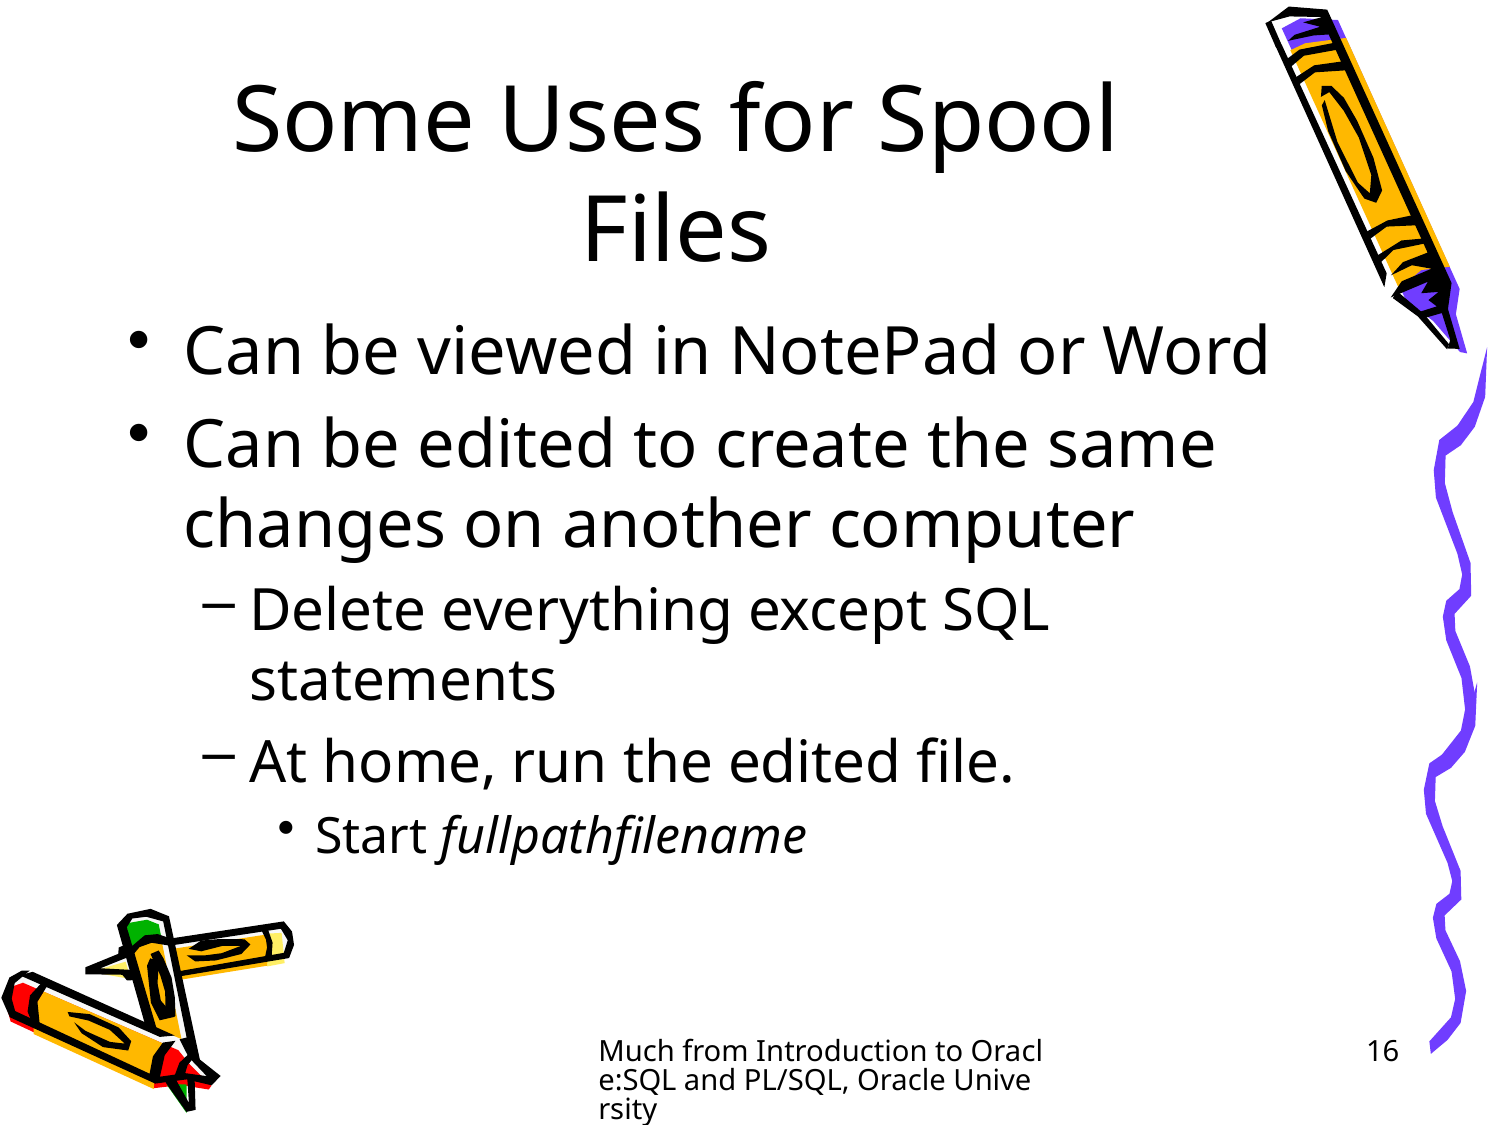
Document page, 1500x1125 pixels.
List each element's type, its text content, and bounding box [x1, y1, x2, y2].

title Some Uses for Spool Files [112, 24, 1240, 288]
slide_number 16 [1101, 1024, 1415, 1101]
list Can be viewed in NotePad or Word Can be edited to create the same changes on another computer Delete everything except SQL statements At home, run the edited file. Start fullpathfilename [112, 299, 1376, 901]
footer Much from Introduction to Oracle:SQL and PL/SQL, Oracle University [583, 1024, 1059, 1101]
